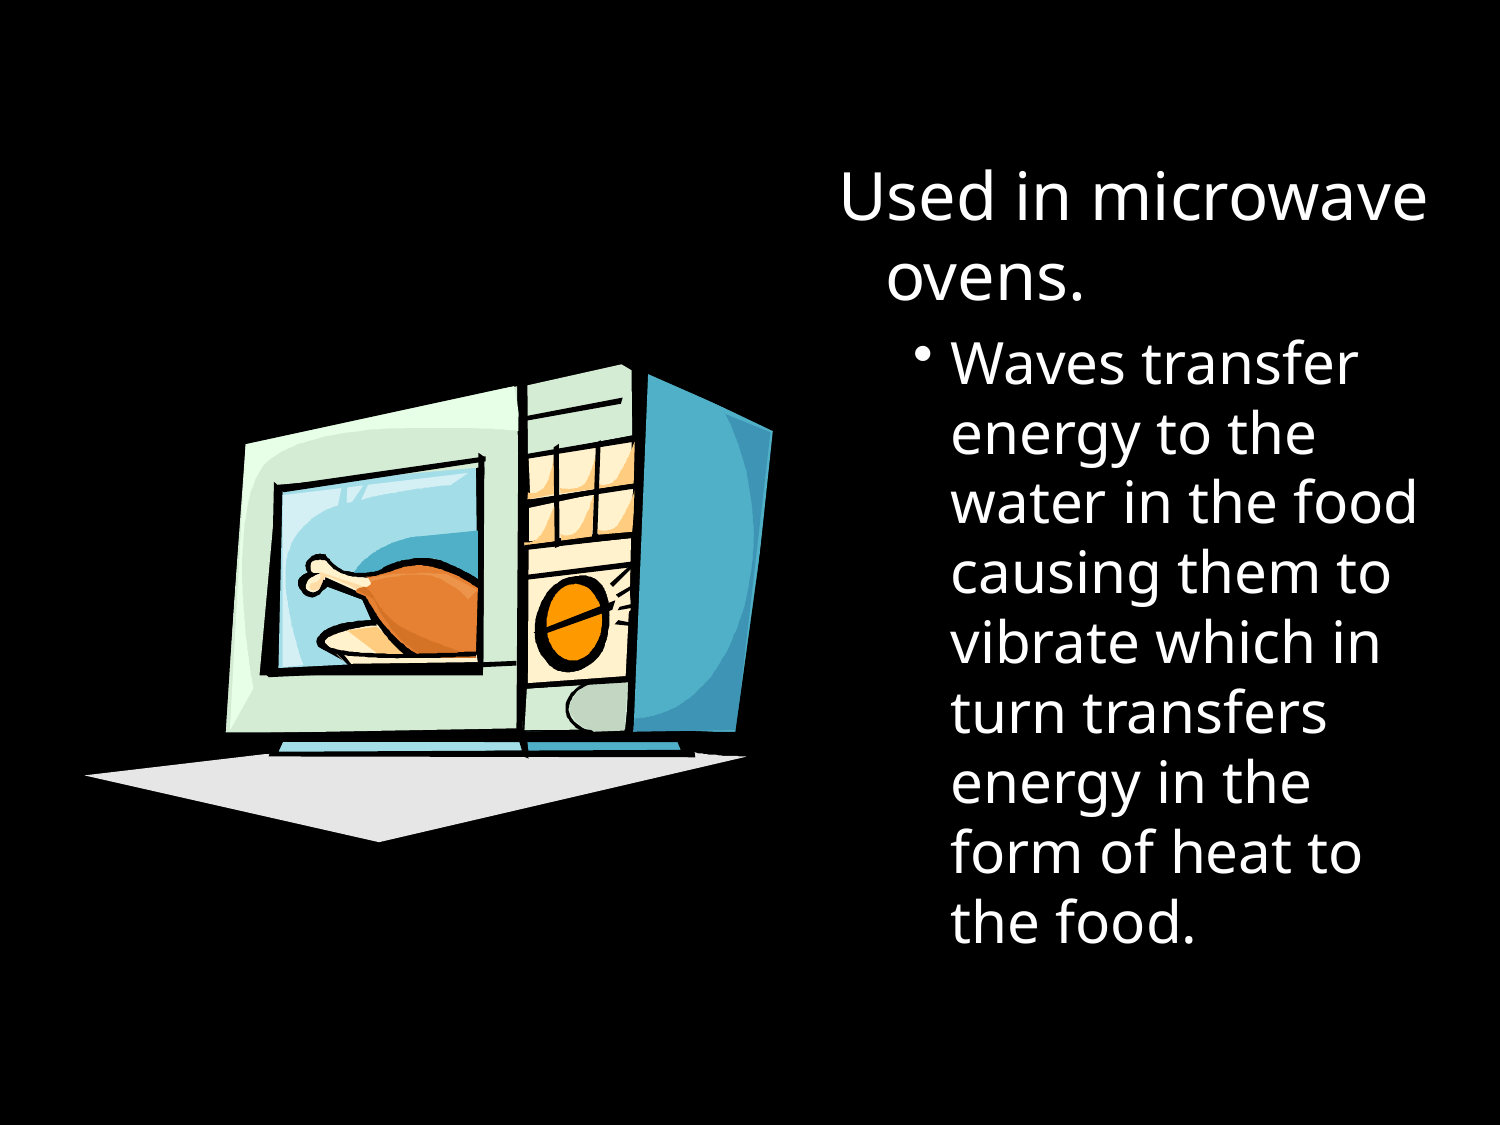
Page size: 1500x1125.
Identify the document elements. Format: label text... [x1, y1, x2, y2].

list Used in microwave ovens. Waves transfer energy to the water in the food causing them to vibrate which in turn transfers energy in the form of heat to the food. [748, 146, 1462, 1077]
picture [84, 353, 796, 843]
